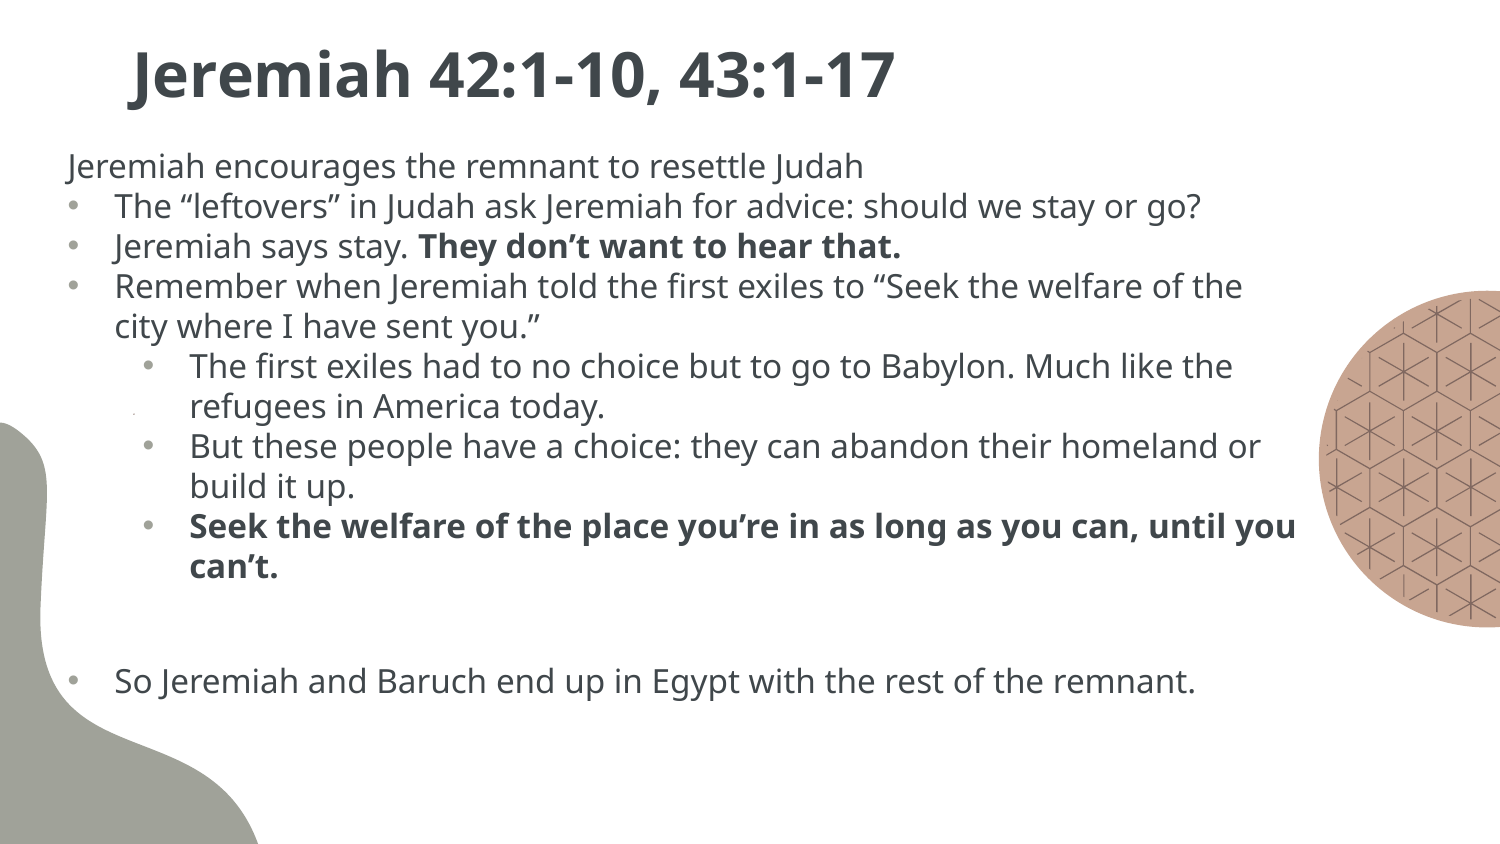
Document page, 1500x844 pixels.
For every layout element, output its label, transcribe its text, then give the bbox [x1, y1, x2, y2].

list Jeremiah encourages the remnant to resettle Judah The “leftovers” in Judah ask Jeremiah for advice: should we stay or go? Jeremiah says stay. They don’t want to hear that. Remember when Jeremiah told the first exiles to “Seek the welfare of the city where I have sent you.” The first exiles had to no choice but to go to Babylon. Much like the refugees in America today. But these people have a choice: they can abandon their homeland or build it up. Seek the welfare of the place you’re in as long as you can, until you can’t. So Jeremiah and Baruch end up in Egypt with the rest of the remnant. [52, 130, 1319, 718]
title Jeremiah 42:1-10, 43:1-17 [116, 36, 1383, 126]
